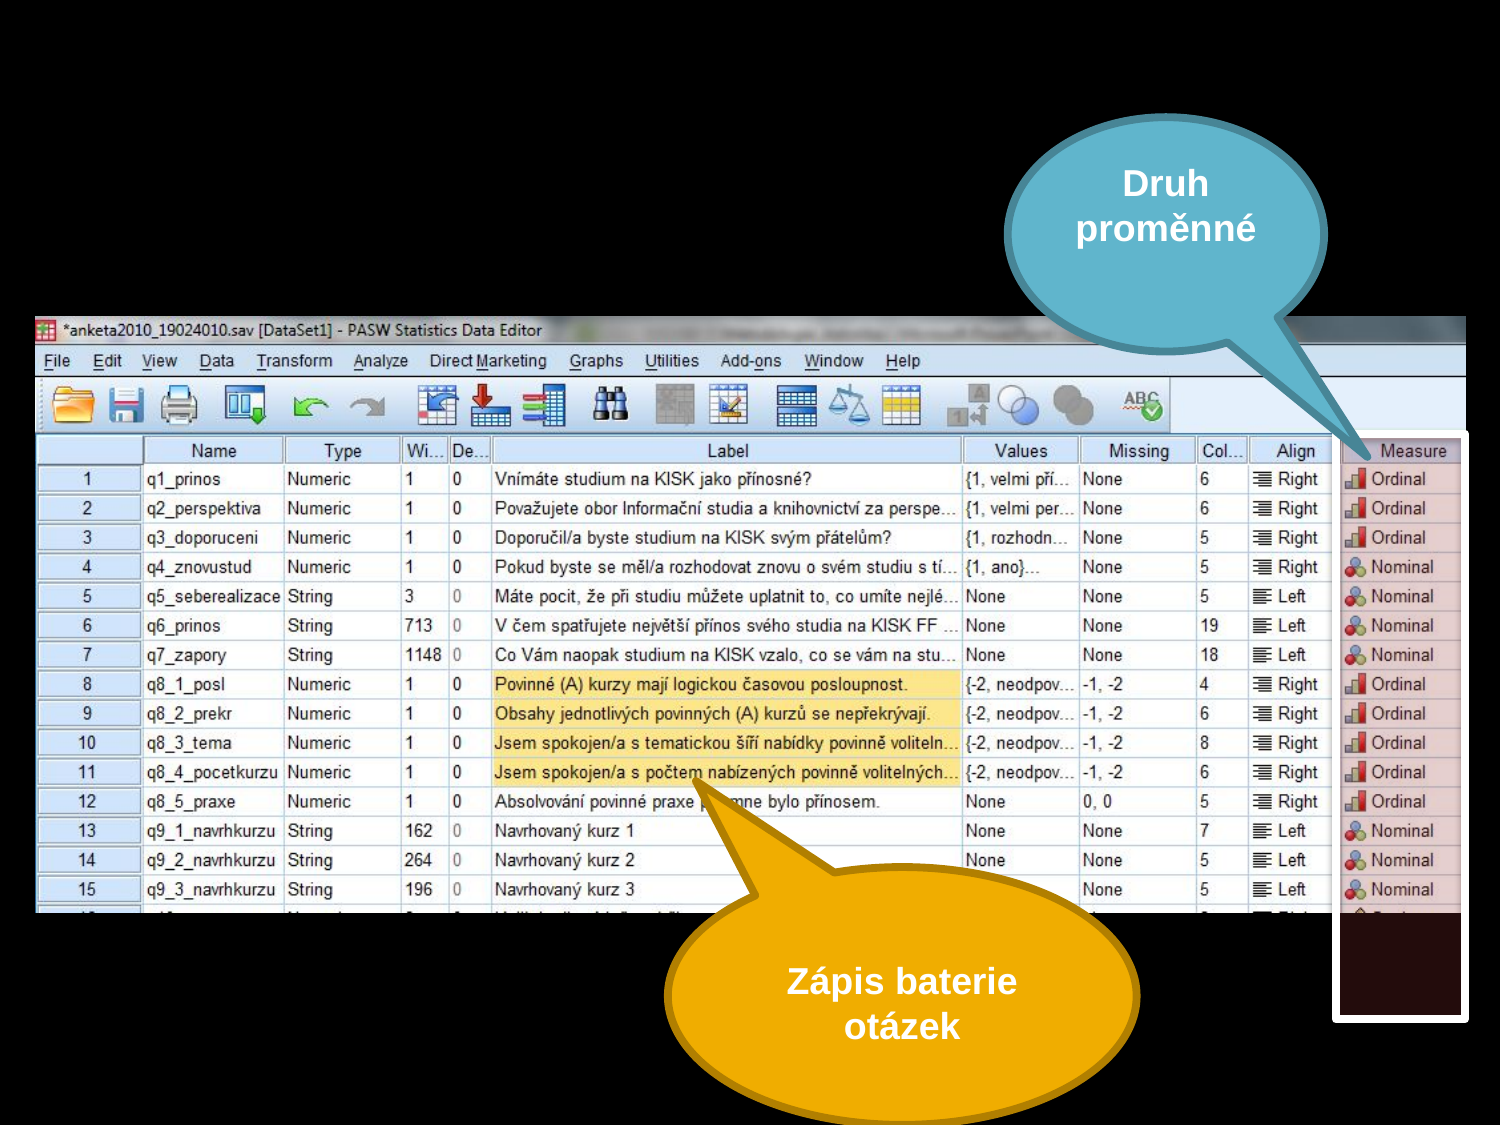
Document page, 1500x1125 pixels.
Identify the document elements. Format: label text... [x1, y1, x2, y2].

text_box Zápis baterie otázek [663, 922, 1141, 1125]
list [35, 316, 1466, 913]
text_box [1332, 916, 1469, 1023]
text_box Druh proměnné [1003, 113, 1329, 314]
